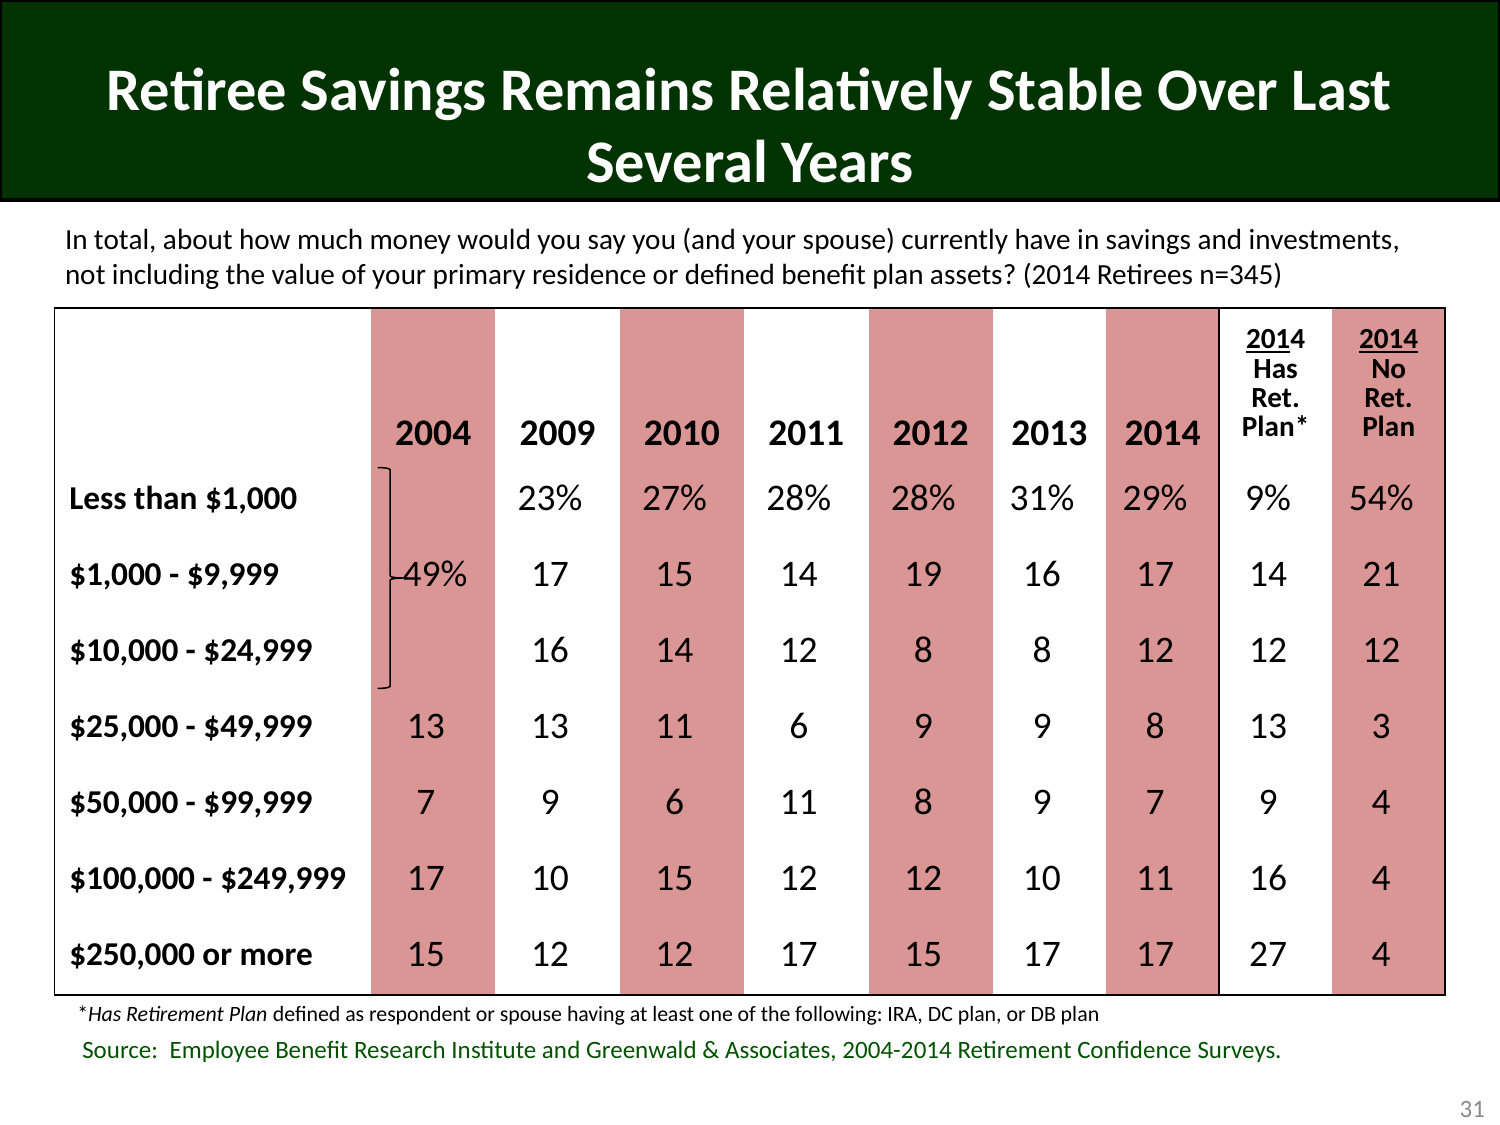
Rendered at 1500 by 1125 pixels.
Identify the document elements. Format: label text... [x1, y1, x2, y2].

table_cell 9 [1220, 747, 1332, 823]
table_cell 11 [744, 747, 869, 823]
table_cell 12 [1106, 595, 1218, 671]
table_cell $250,000 or more [55, 899, 371, 975]
table_cell 23% [495, 443, 620, 519]
table_cell 7 [371, 747, 495, 823]
table_cell 4 [1332, 823, 1444, 899]
table_cell 17 [371, 823, 495, 899]
text_box [377, 466, 404, 690]
table_cell 12 [495, 899, 620, 975]
table_cell 4 [1332, 899, 1444, 975]
table_cell 16 [1220, 823, 1332, 899]
table_header 2013 [993, 309, 1106, 443]
table_cell 10 [495, 823, 620, 899]
table_cell 15 [371, 899, 495, 975]
table_cell 12 [744, 823, 869, 899]
table_cell 8 [869, 747, 993, 823]
table_header 2012 [869, 309, 993, 443]
table_cell 27 [1220, 899, 1332, 975]
list In total, about how much money would you say you (and your spouse) currently have in savings and investments, not including the value of your primary residence or defined benefit plan assets? (2014 Retirees n=345) [50, 212, 1450, 325]
table_cell 17 [1106, 519, 1218, 595]
table_header 2009 [495, 309, 620, 443]
table_cell 13 [1220, 671, 1332, 747]
table_cell 17 [744, 899, 869, 975]
text_box *Has Retirement Plan defined as respondent or spouse having at least one of the following: IRA, DC plan, or DB plan [62, 997, 1463, 1046]
table_cell 14 [1220, 519, 1332, 595]
table_cell 12 [620, 899, 744, 975]
table_cell 11 [620, 671, 744, 747]
table_cell 7 [1106, 747, 1218, 823]
table_cell 28% [744, 443, 869, 519]
table_cell 16 [993, 519, 1106, 595]
table_cell 3 [1332, 671, 1444, 747]
table_cell 14 [744, 519, 869, 595]
table_cell 6 [744, 671, 869, 747]
table_cell Less than $1,000 [55, 443, 371, 519]
title Retiree Savings Remains Relatively Stable Over Last Several Years [75, 45, 1425, 200]
table_cell 15 [869, 899, 993, 975]
table_cell 17 [993, 899, 1106, 975]
table_cell $50,000 - $99,999 [55, 747, 371, 823]
table_cell 12 [1220, 595, 1332, 671]
table_cell $10,000 - $24,999 [55, 595, 371, 671]
table_header 2014 No Ret. Plan [1332, 309, 1444, 443]
slide_number 31 [1149, 1090, 1500, 1125]
table_cell 17 [495, 519, 620, 595]
table_cell $25,000 - $49,999 [55, 671, 371, 747]
table_cell 54% [1332, 443, 1444, 519]
table_cell 13 [495, 671, 620, 747]
table_cell 17 [1106, 899, 1218, 975]
table_cell 9 [869, 671, 993, 747]
table_cell 4 [1332, 747, 1444, 823]
table_cell 16 [495, 595, 620, 671]
table_cell 29% [1106, 443, 1218, 519]
table_header 2010 [620, 309, 744, 443]
table_cell 19 [869, 519, 993, 595]
table_header 2004 [371, 309, 495, 443]
table_cell 27% [620, 443, 744, 519]
table_cell 8 [869, 595, 993, 671]
table_cell 9 [993, 747, 1106, 823]
table_header [55, 309, 371, 443]
table_cell 9 [495, 747, 620, 823]
table_cell 15 [620, 519, 744, 595]
table_cell 49% [371, 443, 495, 671]
table_cell 14 [620, 595, 744, 671]
table_cell 9 [993, 671, 1106, 747]
table_cell 8 [993, 595, 1106, 671]
table_cell $1,000 - $9,999 [55, 519, 371, 595]
table_cell 10 [993, 823, 1106, 899]
table_cell 8 [1106, 671, 1218, 747]
table_cell 12 [1332, 595, 1444, 671]
table_cell 12 [744, 595, 869, 671]
table_cell 6 [620, 747, 744, 823]
table_header 2014 Has Ret. Plan* [1220, 309, 1332, 443]
table_cell 21 [1332, 519, 1444, 595]
table_header 2014 [1106, 309, 1218, 443]
table_cell 13 [371, 671, 495, 747]
table_header 2011 [744, 309, 869, 443]
table_cell 12 [869, 823, 993, 899]
table_cell 28% [869, 443, 993, 519]
table_cell 31% [993, 443, 1106, 519]
table_cell $100,000 - $249,999 [55, 823, 371, 899]
table_cell 9% [1220, 443, 1332, 519]
table_cell 11 [1106, 823, 1218, 899]
text_box Source: Employee Benefit Research Institute and Greenwald & Associates, 2004-2014 Retirement Confidence Surveys. [67, 1046, 1300, 1071]
table_cell 15 [620, 823, 744, 899]
